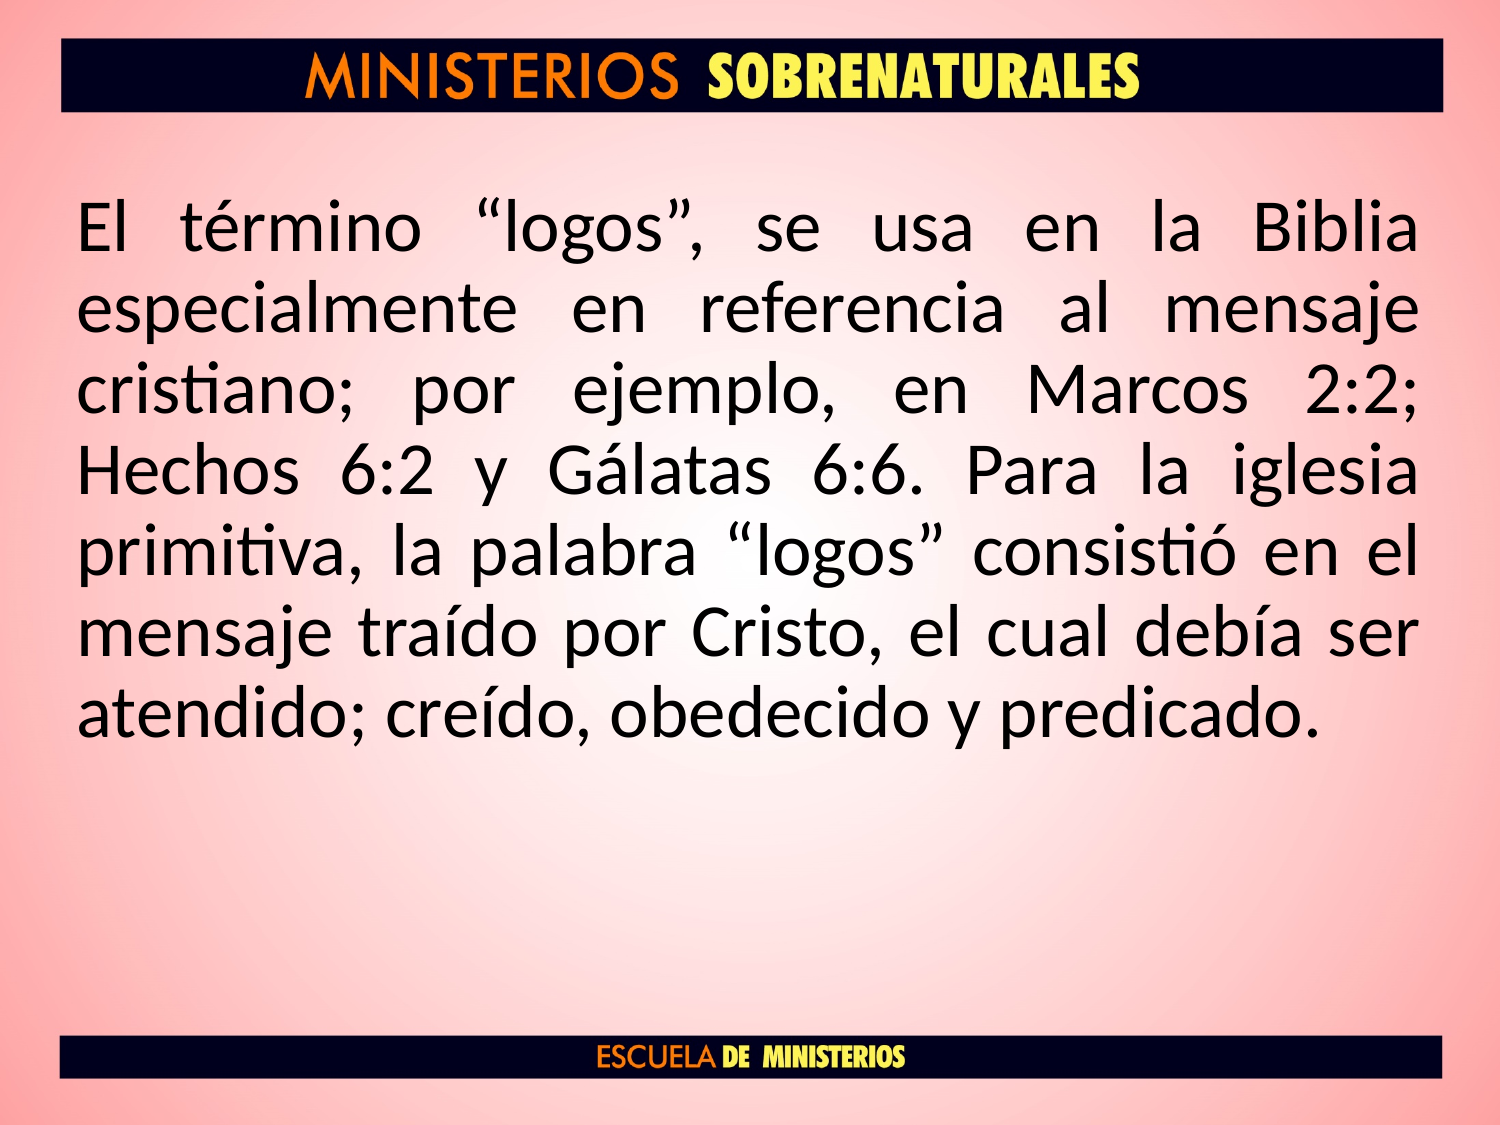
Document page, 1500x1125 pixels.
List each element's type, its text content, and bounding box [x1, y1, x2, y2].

picture [0, 0, 1500, 1125]
list El término “logos”, se usa en la Biblia especialmente en referencia al mensaje cristiano; por ejemplo, en Marcos 2:2; Hechos 6:2 y Gálatas 6:6. Para la iglesia primitiva, la palabra “logos” consistió en el mensaje traído por Cristo, el cual debía ser atendido; creído, obedecido y predicado. [61, 179, 1437, 1014]
